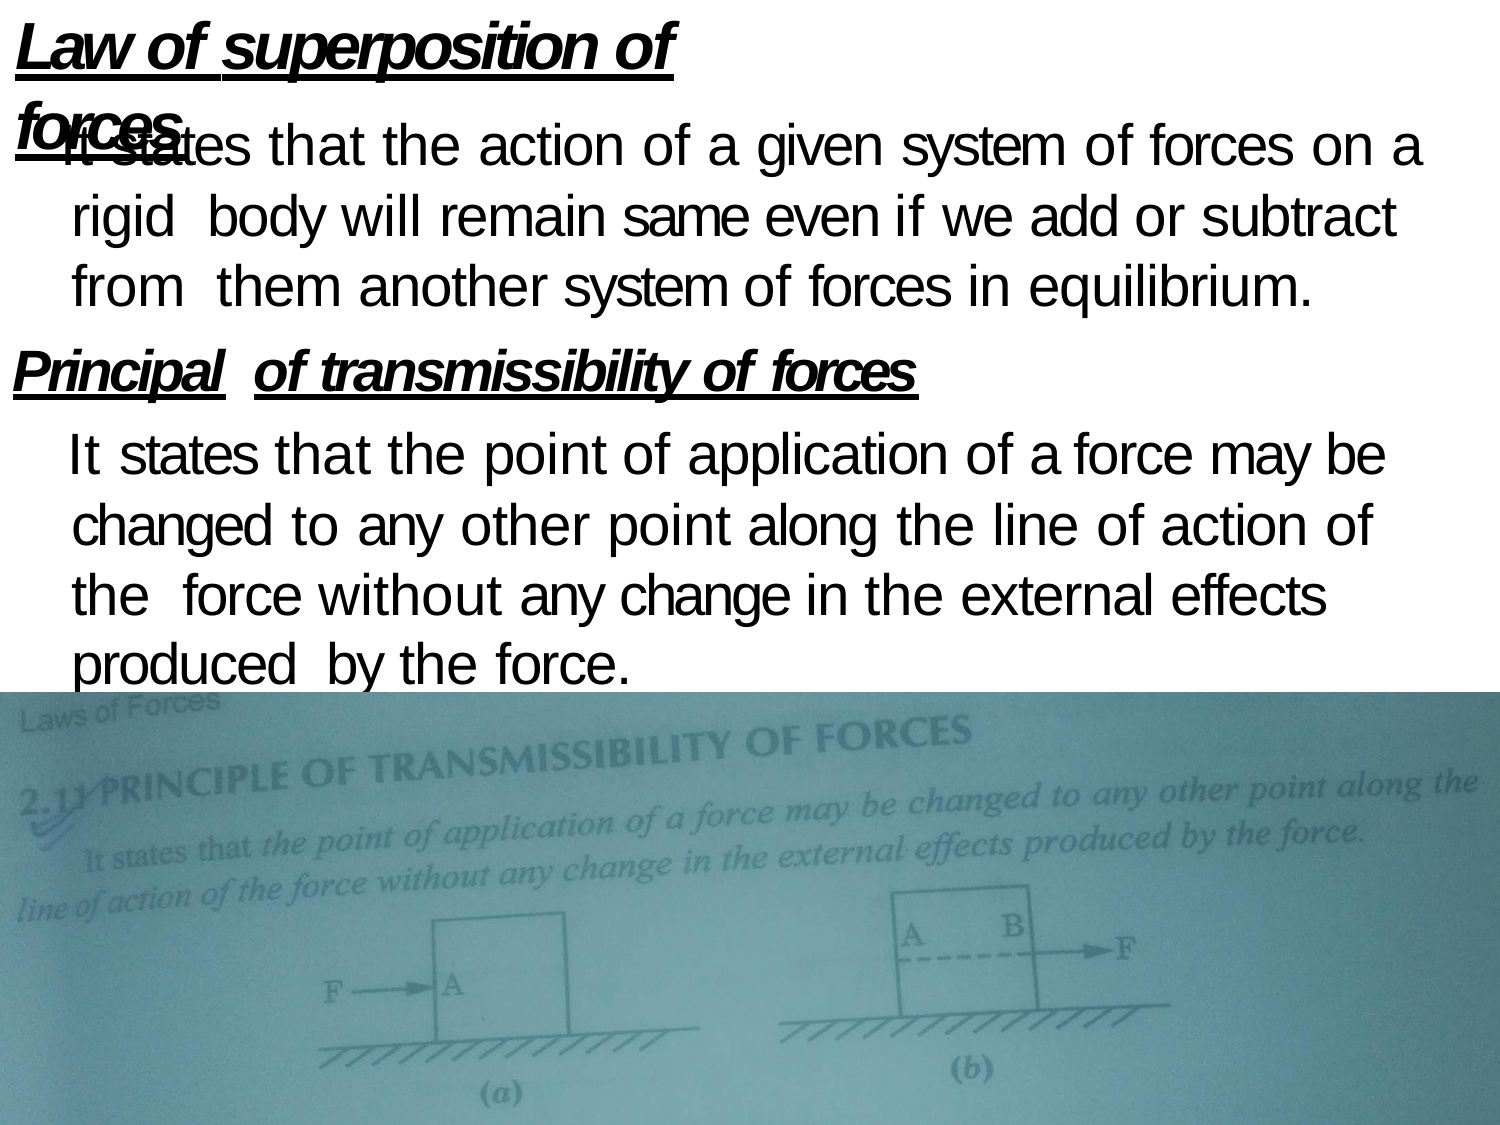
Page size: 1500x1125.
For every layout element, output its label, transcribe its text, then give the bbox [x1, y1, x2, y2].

title Law of superposition of forces [12, 1, 845, 105]
text_box [0, 692, 1500, 1125]
text_box It states that the action of a given system of forces on a rigid body will remain same even if we add or subtract from them another system of forces in equilibrium. Principal of transmissibility of forces It states that the point of application of a force may be changed to any other point along the line of action of the force without any change in the external effects produced by the force. [12, 105, 1484, 692]
